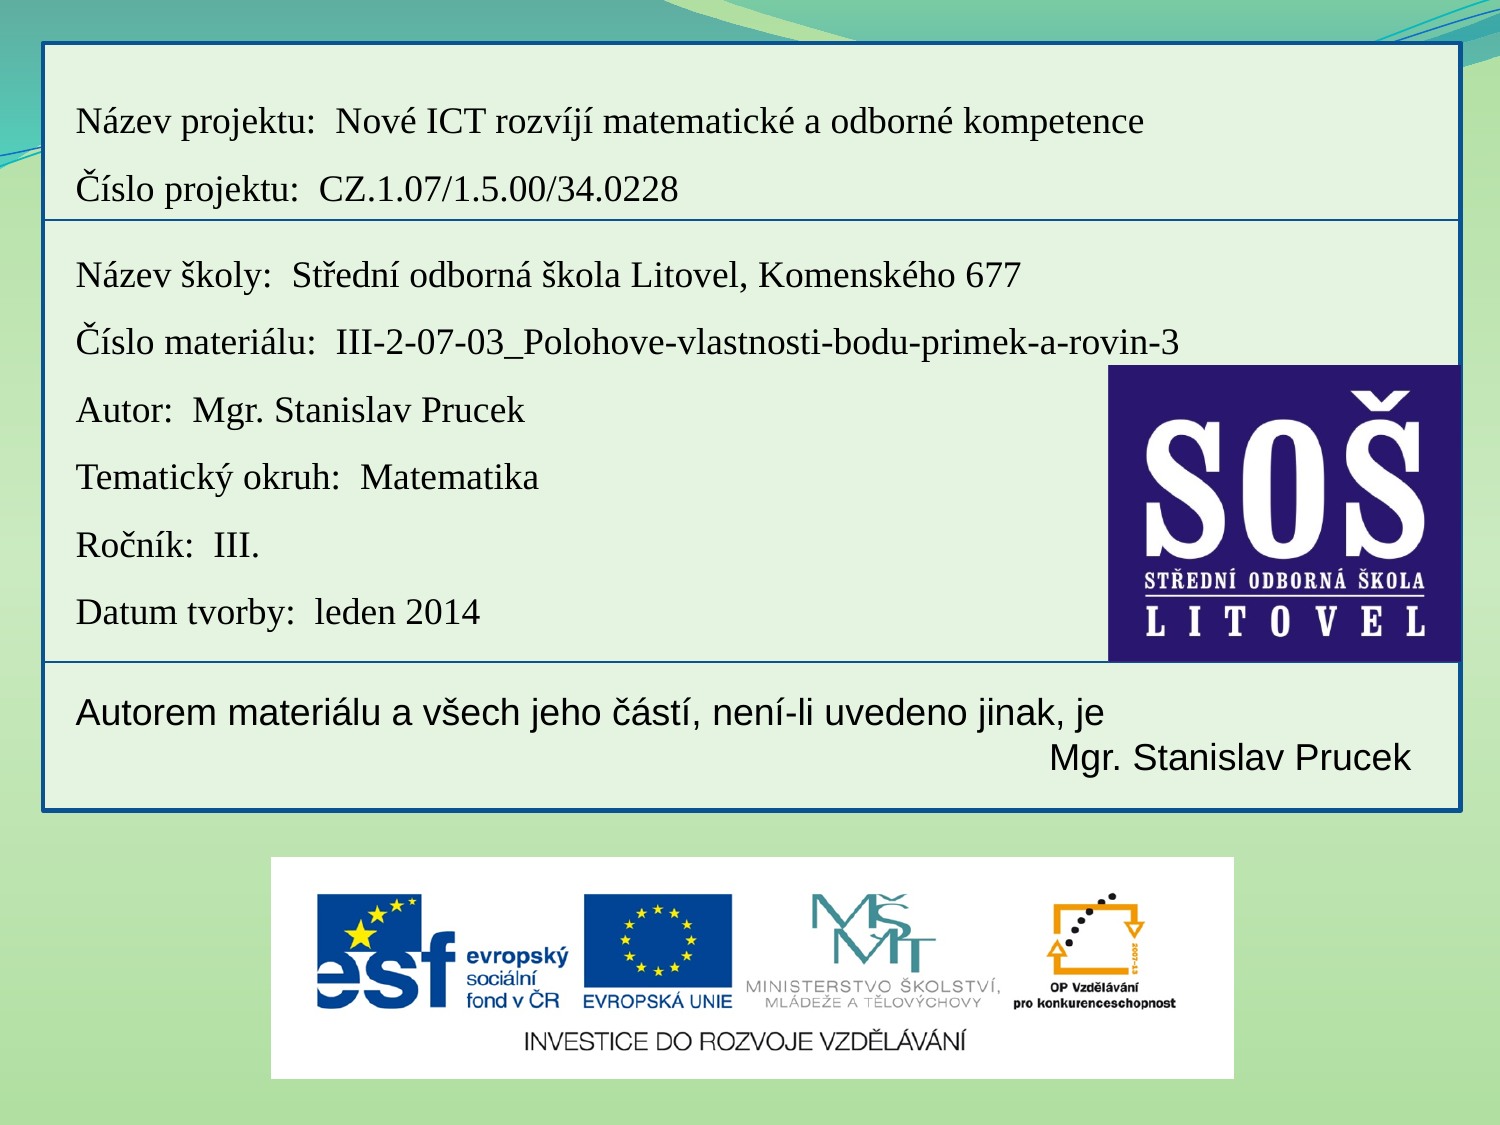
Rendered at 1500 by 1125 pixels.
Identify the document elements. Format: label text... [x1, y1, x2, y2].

text_box Název projektu: Nové ICT rozvíjí matematické a odborné kompetence Číslo projektu: CZ.1.07/1.5.00/34.0228 Název školy: Střední odborná škola Litovel, Komenského 677 Číslo materiálu: III-2-07-03_Polohove-vlastnosti-bodu-primek-a-rovin-3 Autor: Mgr. Stanislav Prucek Tematický okruh: Matematika Ročník: III. Datum tvorby: leden 2014 [60, 231, 1432, 640]
picture [1108, 365, 1461, 662]
picture [271, 857, 1235, 1080]
text_box [41, 41, 1463, 813]
text_box Autorem materiálu a všech jeho částí, není-li uvedeno jinak, je Mgr. Stanislav Prucek [60, 680, 1432, 786]
text_box Název projektu: Nové ICT rozvíjí matematické a odborné kompetence Číslo projektu: CZ.1.07/1.5.00/34.0228 Název školy: Střední odborná škola Litovel, Komenského 677 Číslo materiálu: III-2-07-03_Polohove-vlastnosti-bodu-primek-a-rovin-3 Autor: Mgr. Stanislav Prucek Tematický okruh: Matematika Ročník: III. Datum tvorby: leden 2014 [60, 66, 1432, 219]
